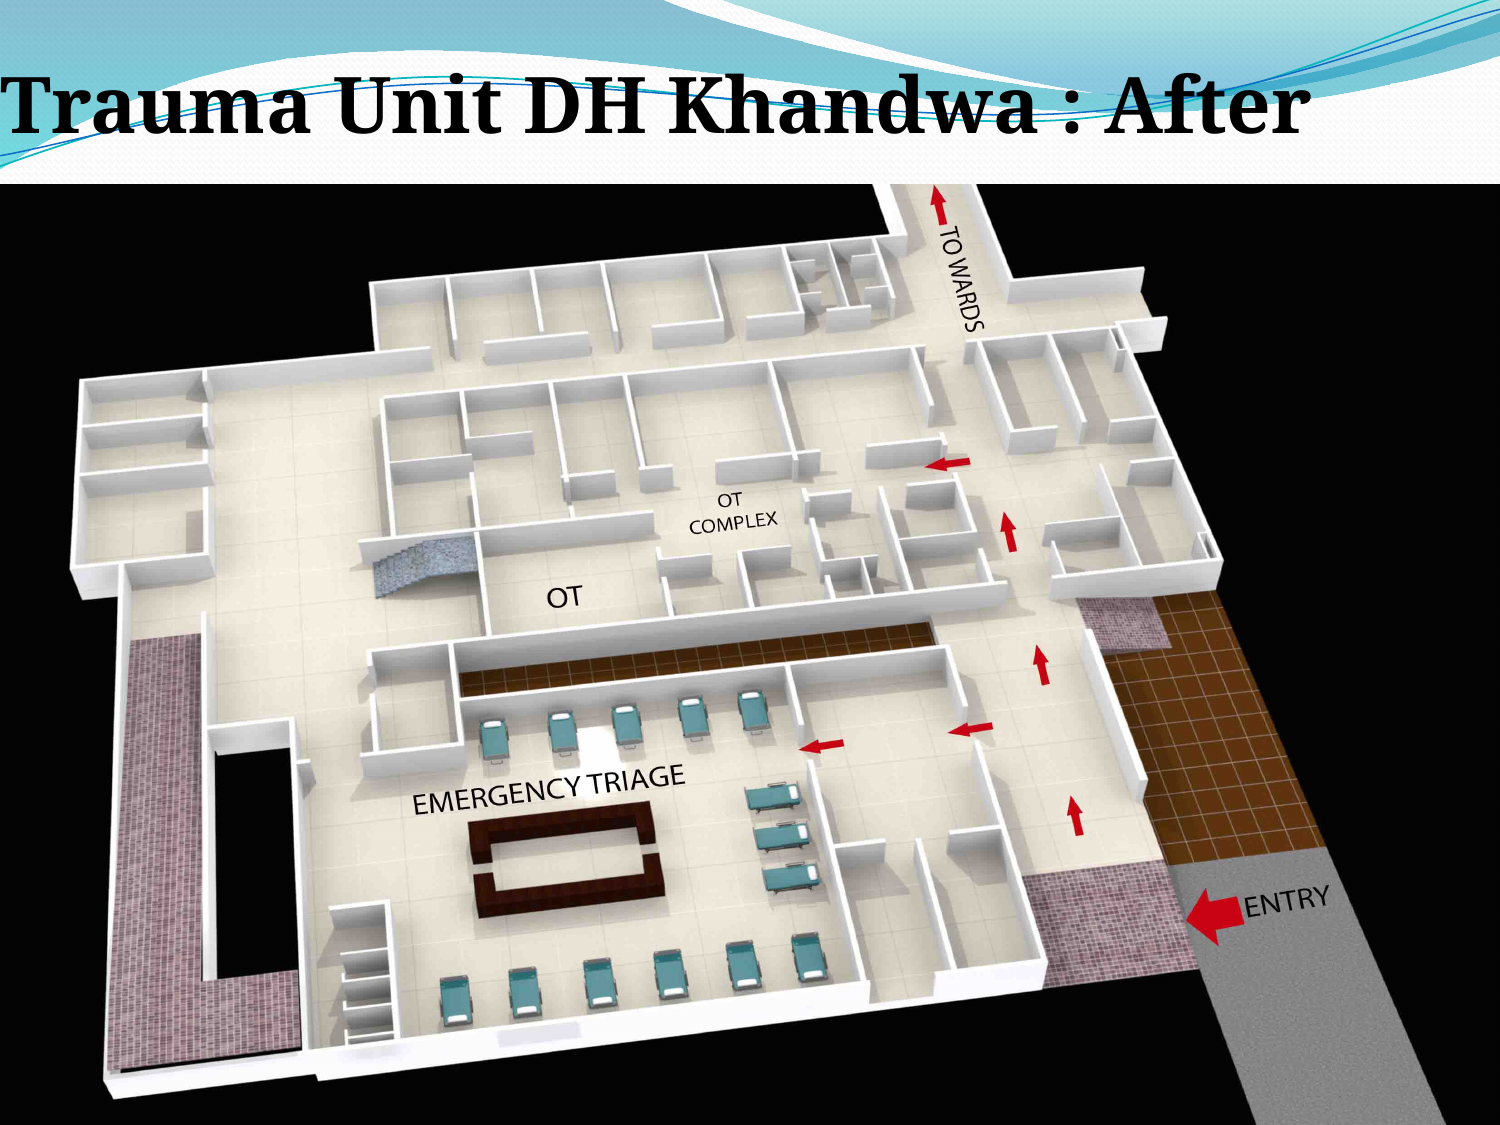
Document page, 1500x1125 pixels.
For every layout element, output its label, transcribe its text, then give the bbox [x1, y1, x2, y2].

title Trauma Unit DH Khandwa : After [0, 0, 1500, 149]
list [0, 184, 1500, 1125]
